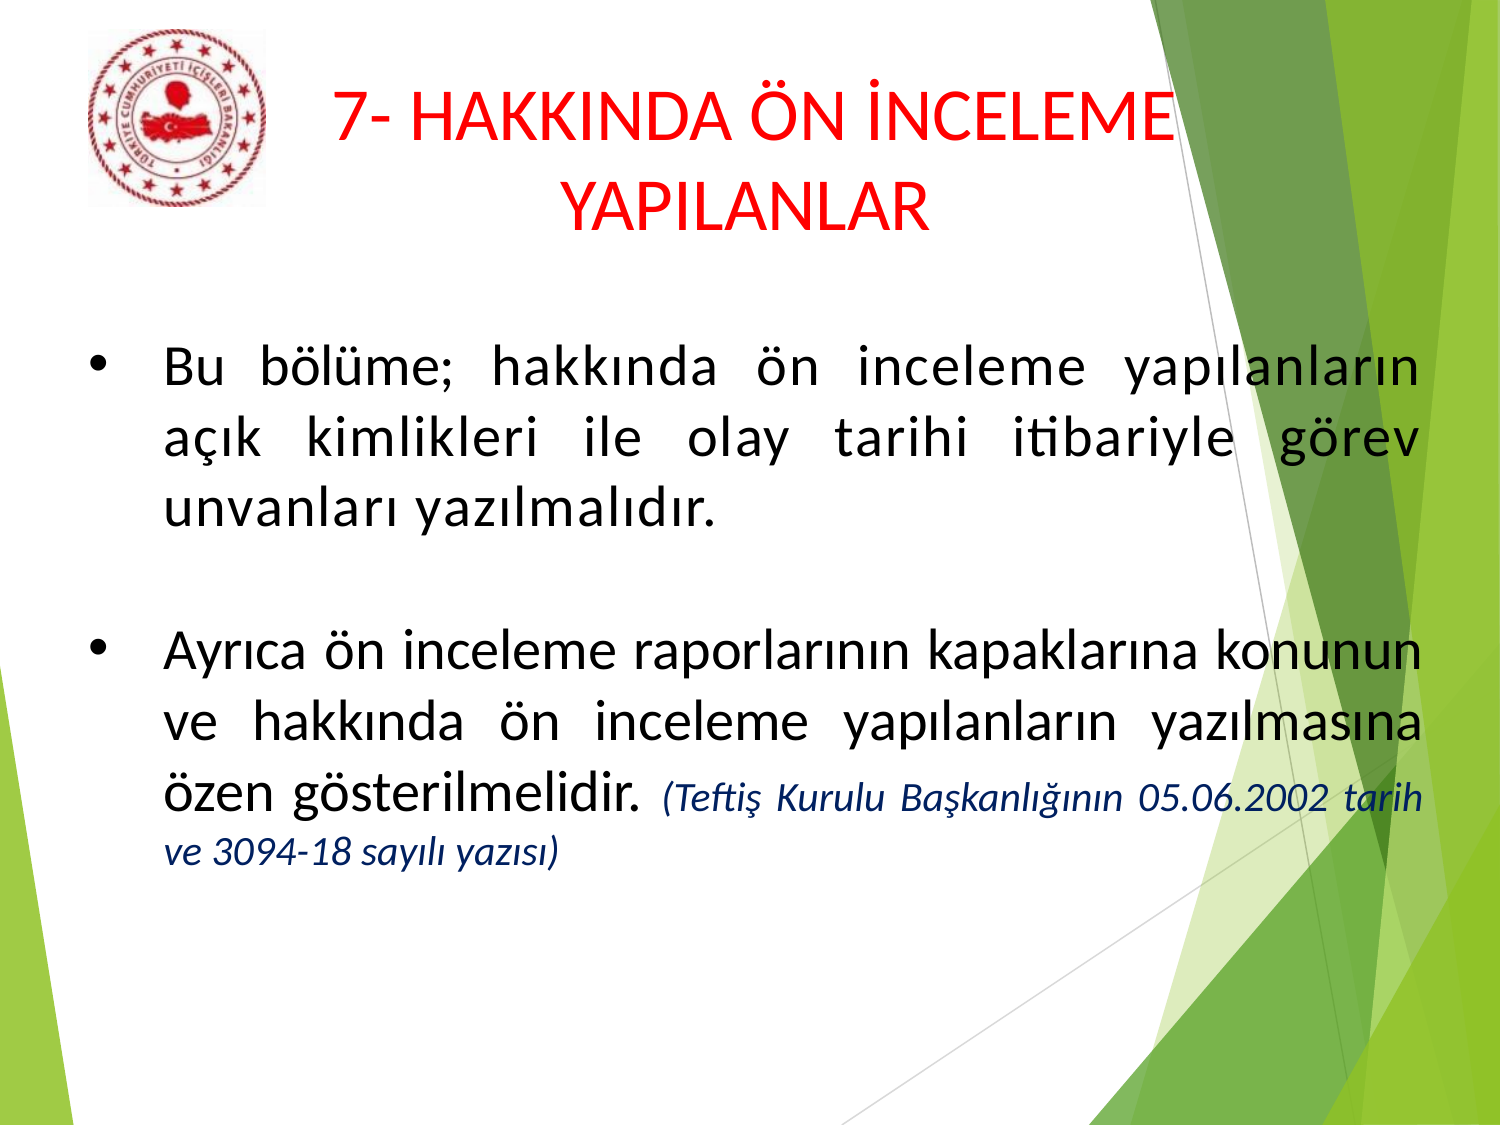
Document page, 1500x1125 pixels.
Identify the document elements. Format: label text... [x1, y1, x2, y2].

picture [88, 29, 266, 207]
title 7- HAKKINDA ÖN İNCELEME YAPILANLAR [265, 65, 1227, 247]
list Bu bölüme; hakkında ön inceleme yapılanların açık kimlikleri ile olay tarihi itibariyle görev unvanları yazılmalıdır. Ayrıca ön inceleme raporlarının kapaklarına konunun ve hakkında ön inceleme yapılanların yazılmasına özen gösterilmelidir. (Teftiş Kurulu Başkanlığının 05.06.2002 tarih ve 3094-18 sayılı yazısı) [88, 265, 1425, 1013]
